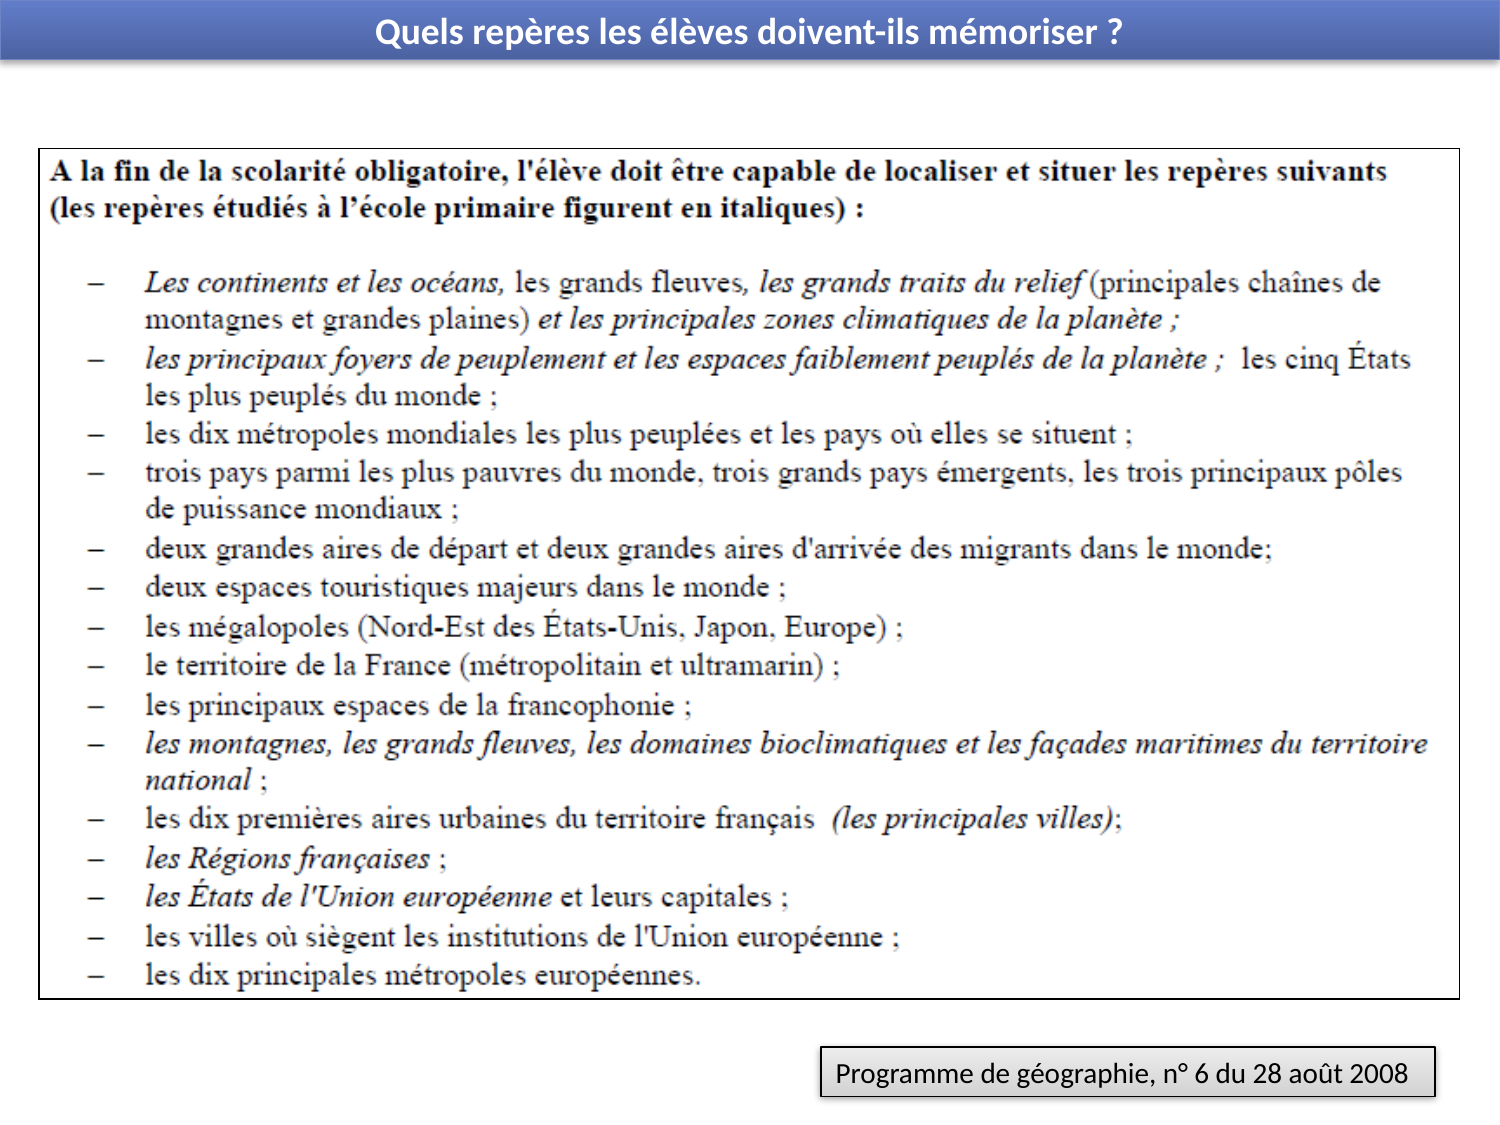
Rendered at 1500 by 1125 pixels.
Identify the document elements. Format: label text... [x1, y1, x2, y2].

text_box Programme de géographie, n° 6 du 28 août 2008 [820, 1046, 1436, 1097]
text_box Quels repères les élèves doivent-ils mémoriser ? [0, 0, 1500, 60]
picture [39, 148, 1459, 999]
